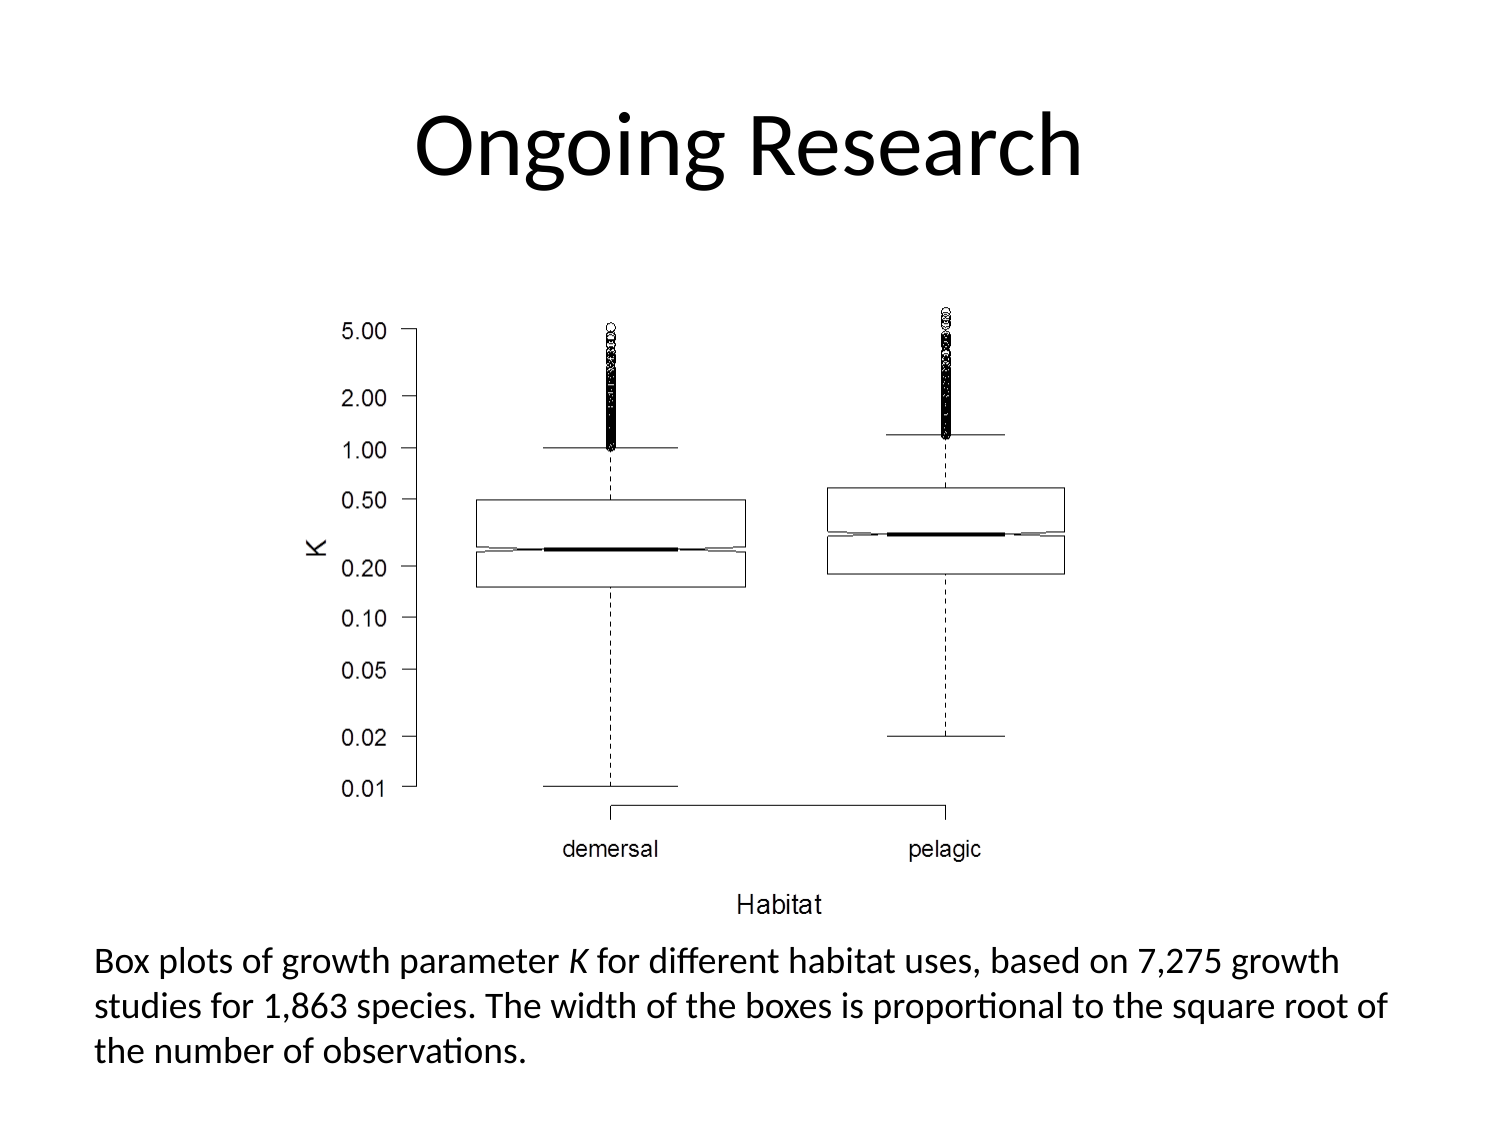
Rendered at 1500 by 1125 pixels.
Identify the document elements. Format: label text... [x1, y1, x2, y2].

text_box Box plots of growth parameter K for different habitat uses, based on 7,275 growth studies for 1,863 species. The width of the boxes is proportional to the square root of the number of observations. [79, 928, 1414, 1079]
picture [299, 177, 1201, 949]
title Ongoing Research [75, 45, 1425, 233]
